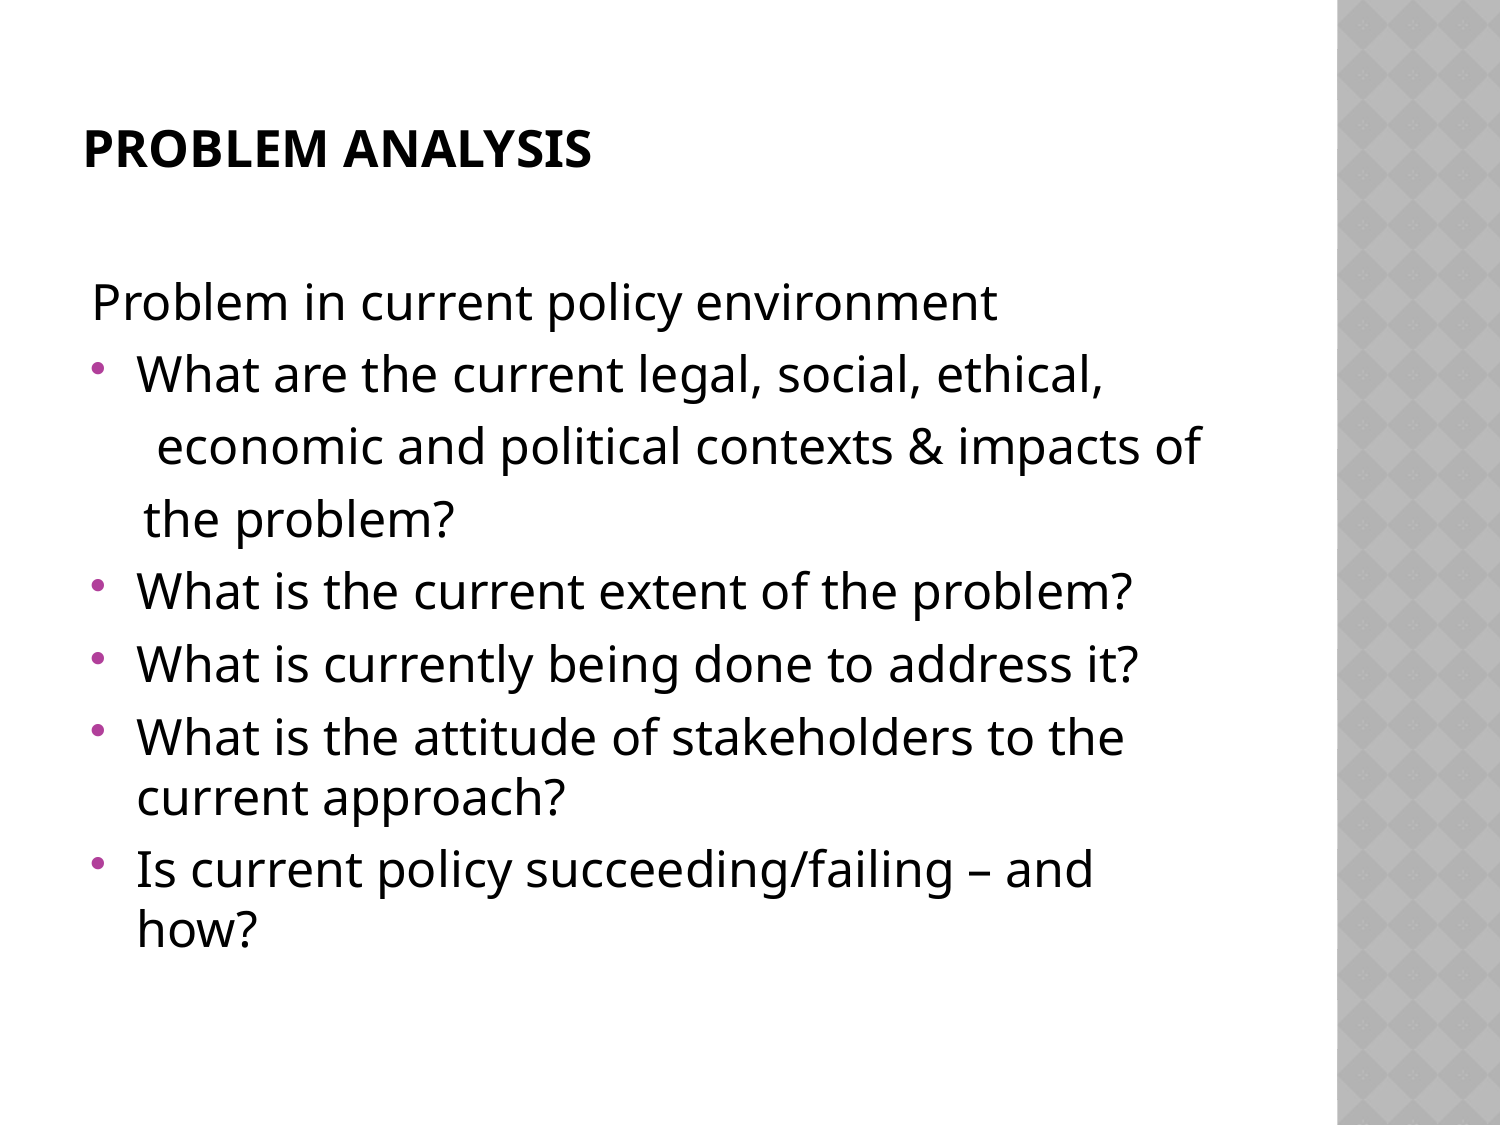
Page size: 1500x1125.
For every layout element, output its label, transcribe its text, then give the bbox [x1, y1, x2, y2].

title Problem ANALYSIS [75, 52, 1263, 240]
list Problem in current policy environment What are the current legal, social, ethical, economic and political contexts & impacts of the problem? What is the current extent of the problem? What is currently being done to address it? What is the attitude of stakeholders to the current approach? Is current policy succeeding/failing – and how? [76, 262, 1235, 1006]
